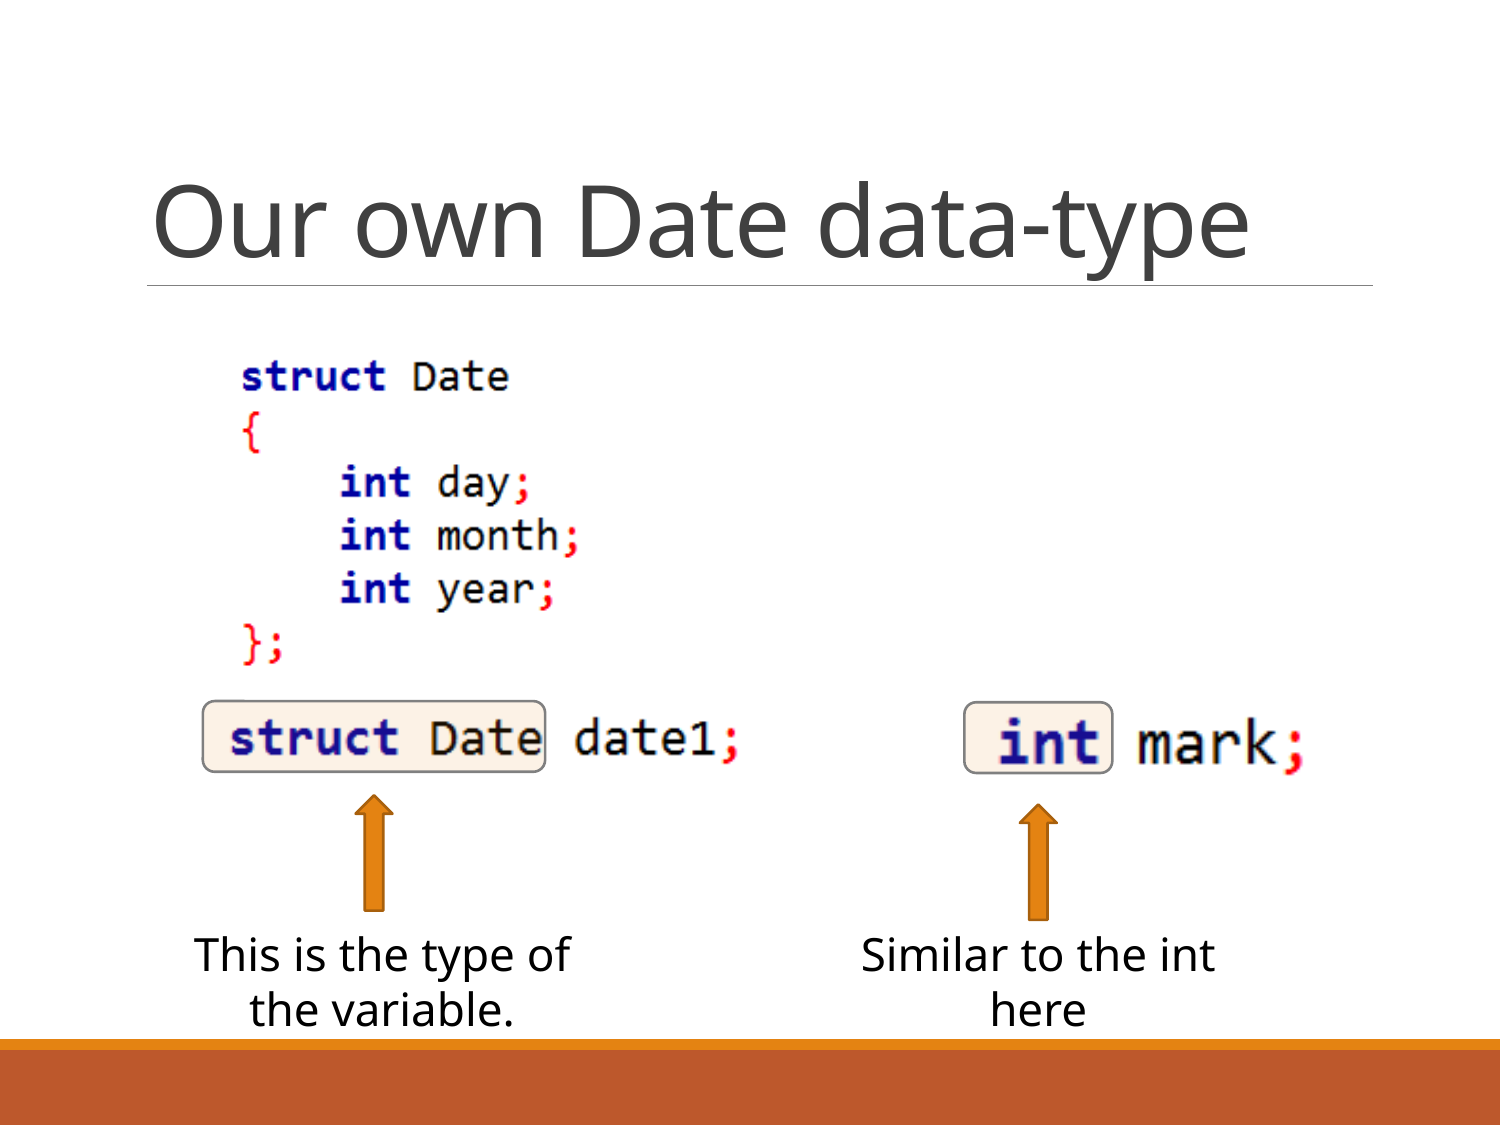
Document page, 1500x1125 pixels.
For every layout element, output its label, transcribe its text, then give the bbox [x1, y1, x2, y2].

text_box [354, 794, 394, 912]
picture [202, 699, 754, 772]
title Our own Date data-type [135, 47, 1373, 285]
text_box Similar to the int here [819, 918, 1257, 1043]
picture [242, 338, 602, 683]
text_box [1018, 808, 1058, 922]
picture [963, 674, 1353, 801]
text_box This is the type of the variable. [163, 918, 601, 1043]
